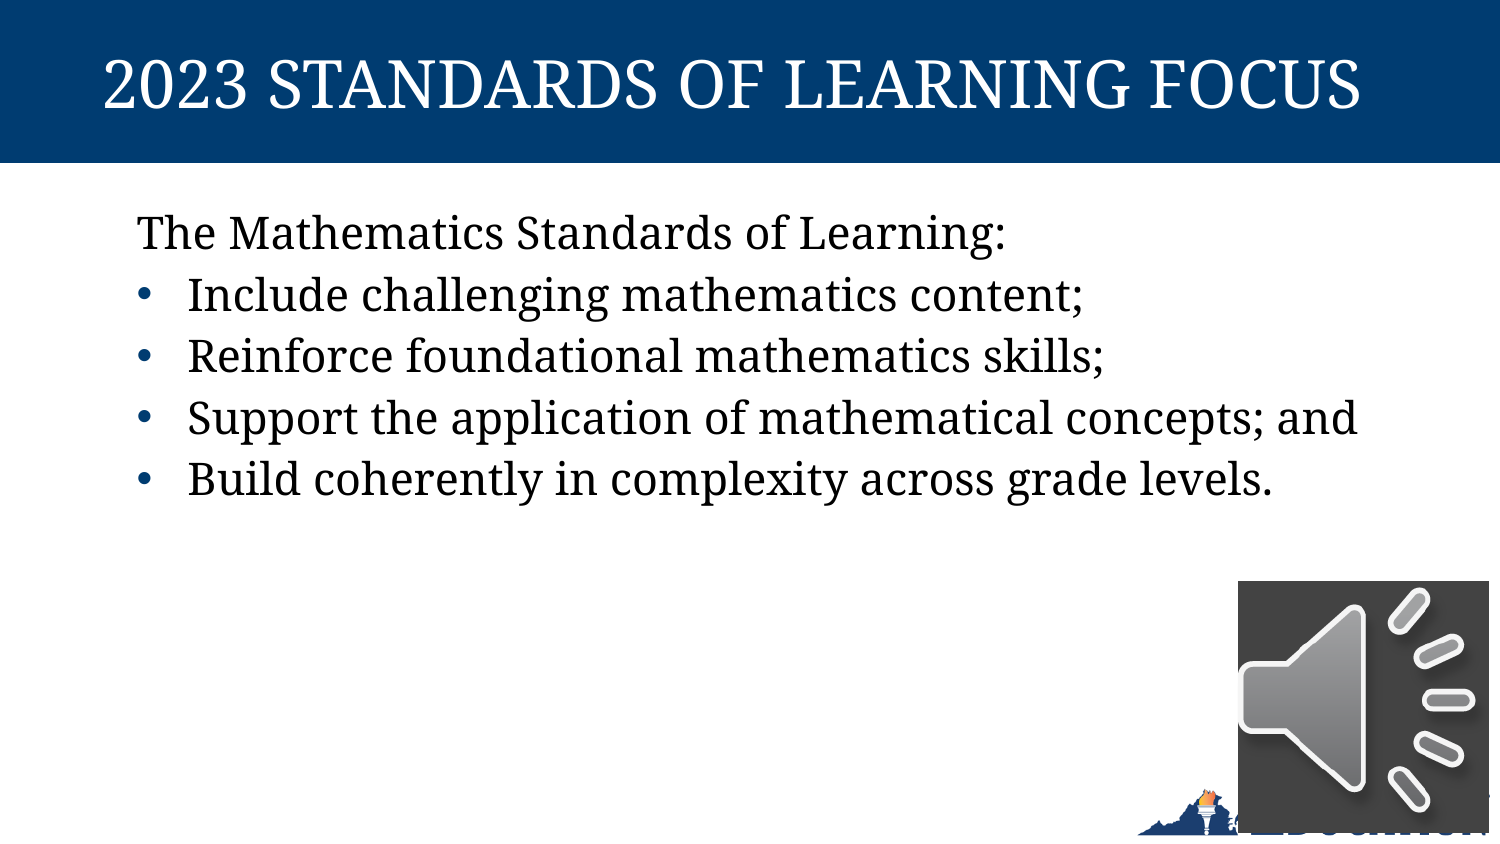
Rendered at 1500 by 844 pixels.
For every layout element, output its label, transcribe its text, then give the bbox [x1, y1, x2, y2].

title 2023 Standards of Learning Focus [0, 0, 1500, 163]
list The Mathematics Standards of Learning: Include challenging mathematics content; Reinforce foundational mathematics skills; Support the application of mathematical concepts; and Build coherently in complexity across grade levels. [103, 191, 1397, 567]
picture [1129, 580, 1496, 839]
